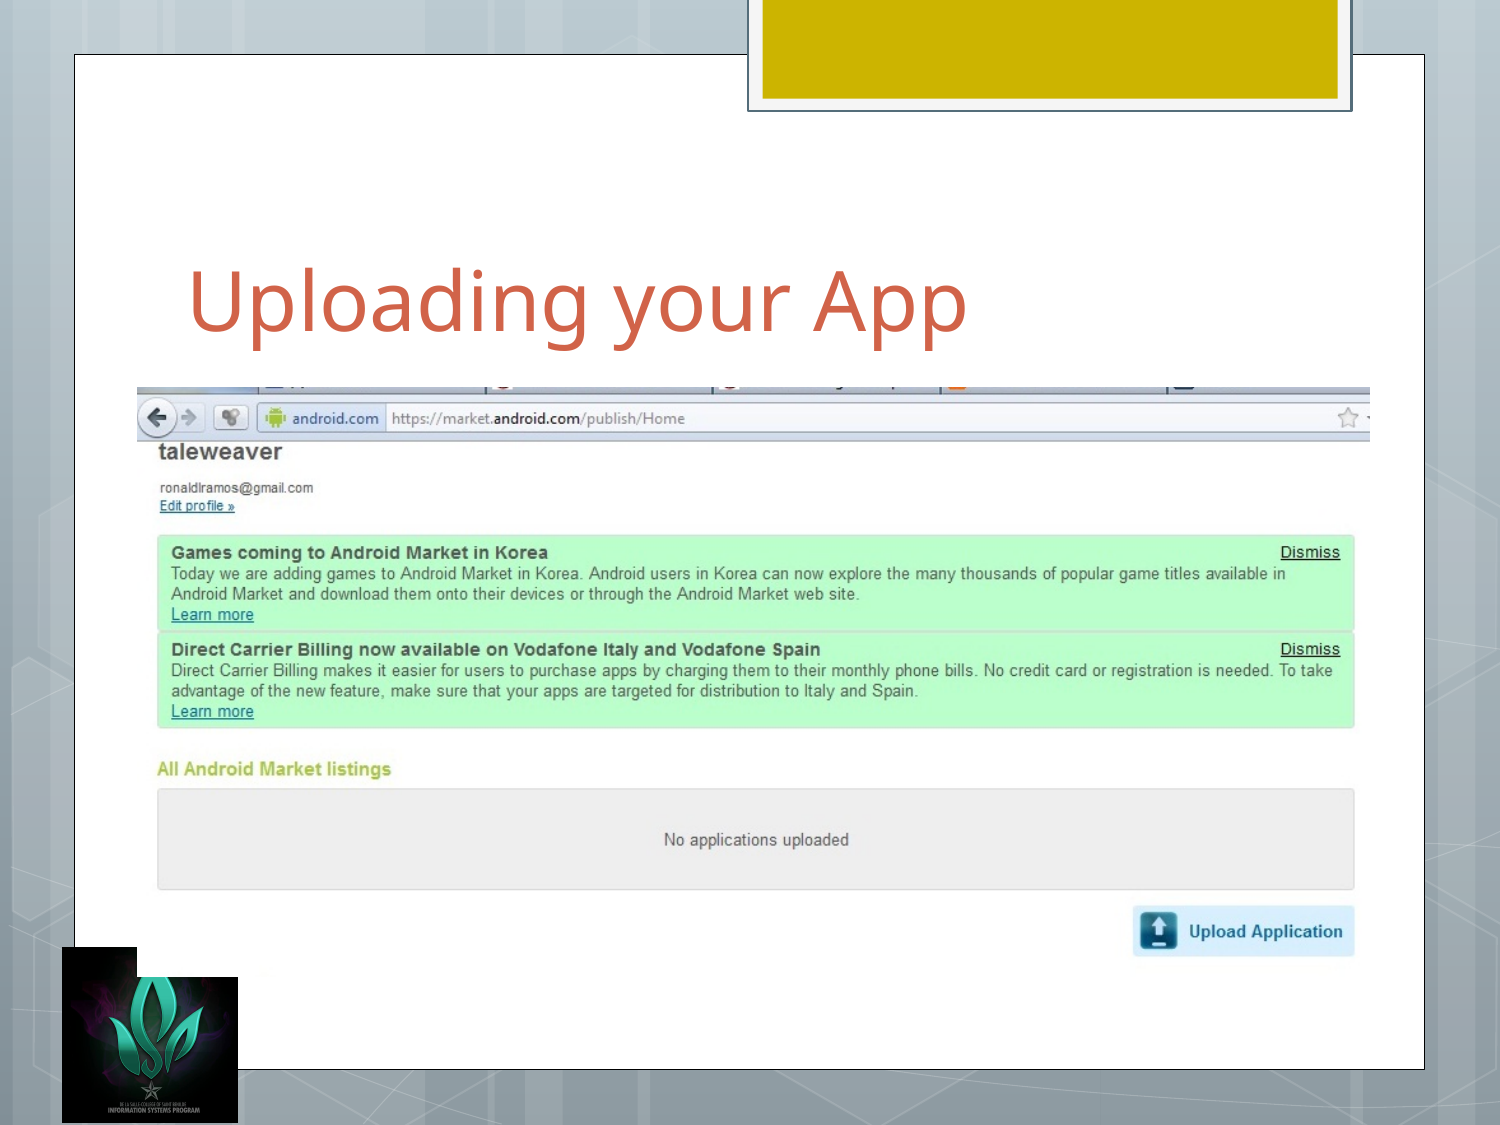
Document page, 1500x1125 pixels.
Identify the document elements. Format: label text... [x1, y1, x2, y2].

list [137, 387, 1371, 978]
title Uploading your App [171, 168, 1324, 357]
picture [62, 947, 238, 1123]
